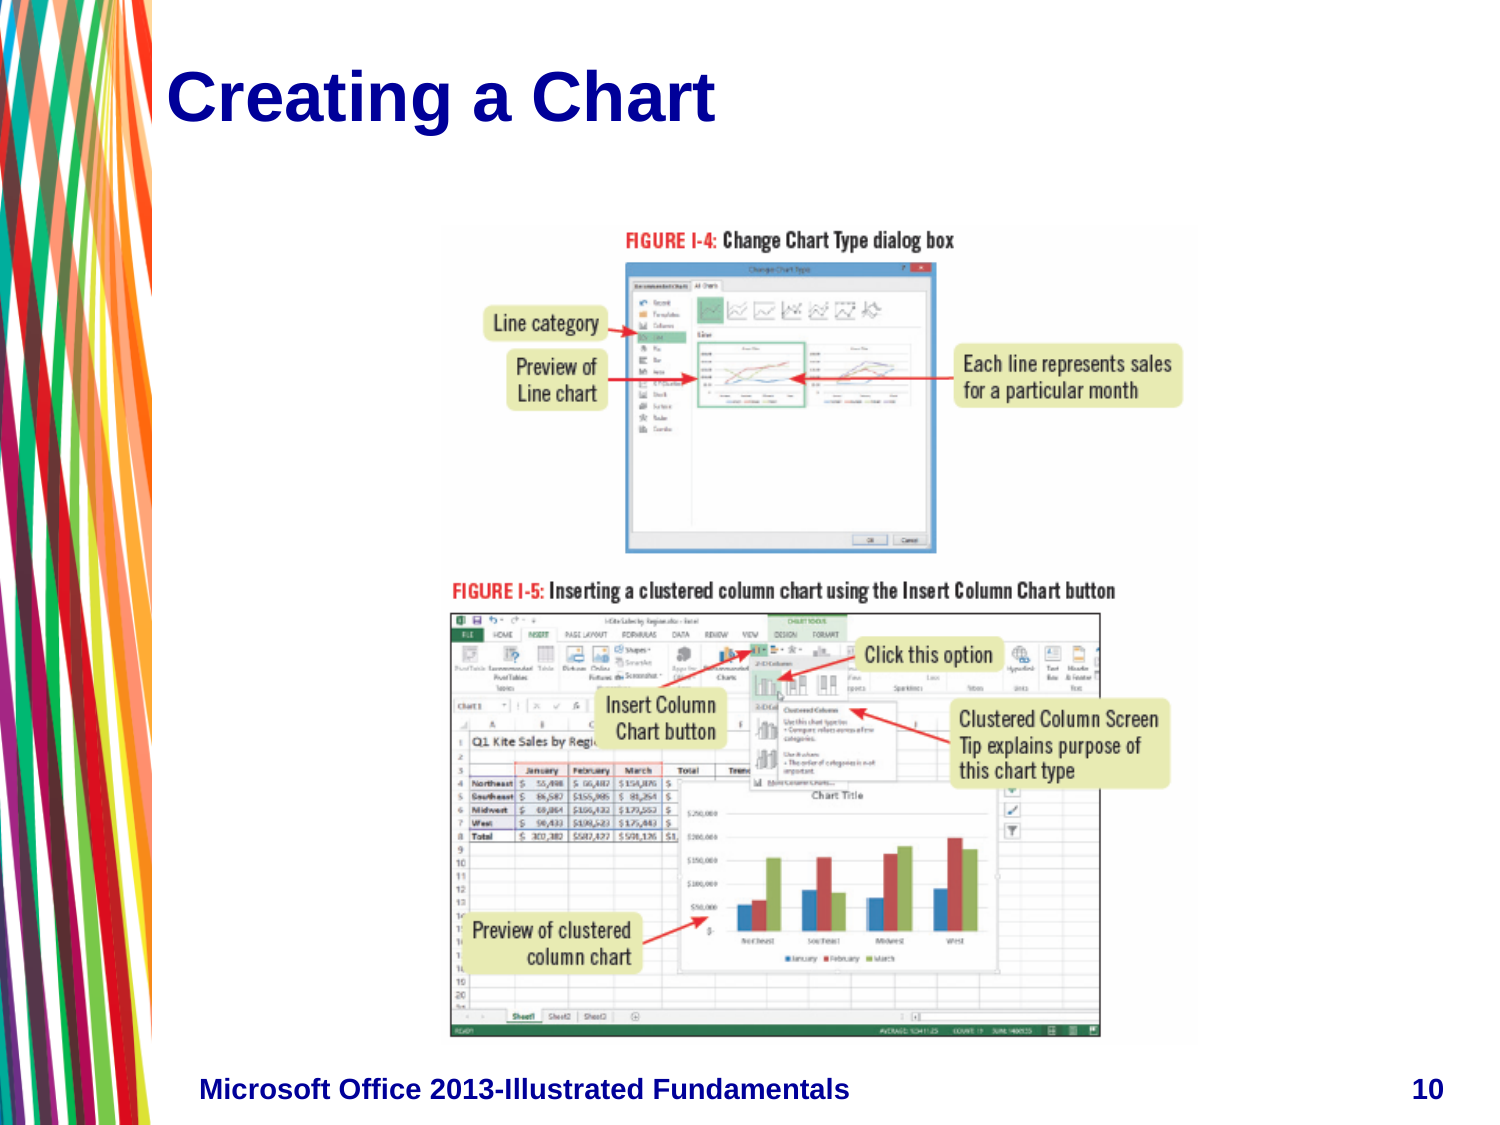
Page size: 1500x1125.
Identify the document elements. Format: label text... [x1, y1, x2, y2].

picture [441, 225, 1199, 1045]
title Creating a Chart [150, 0, 1500, 188]
slide_number 10 [1356, 1062, 1460, 1105]
footer Microsoft Office 2013-Illustrated Fundamentals [183, 1062, 1147, 1125]
picture [0, 0, 152, 1125]
